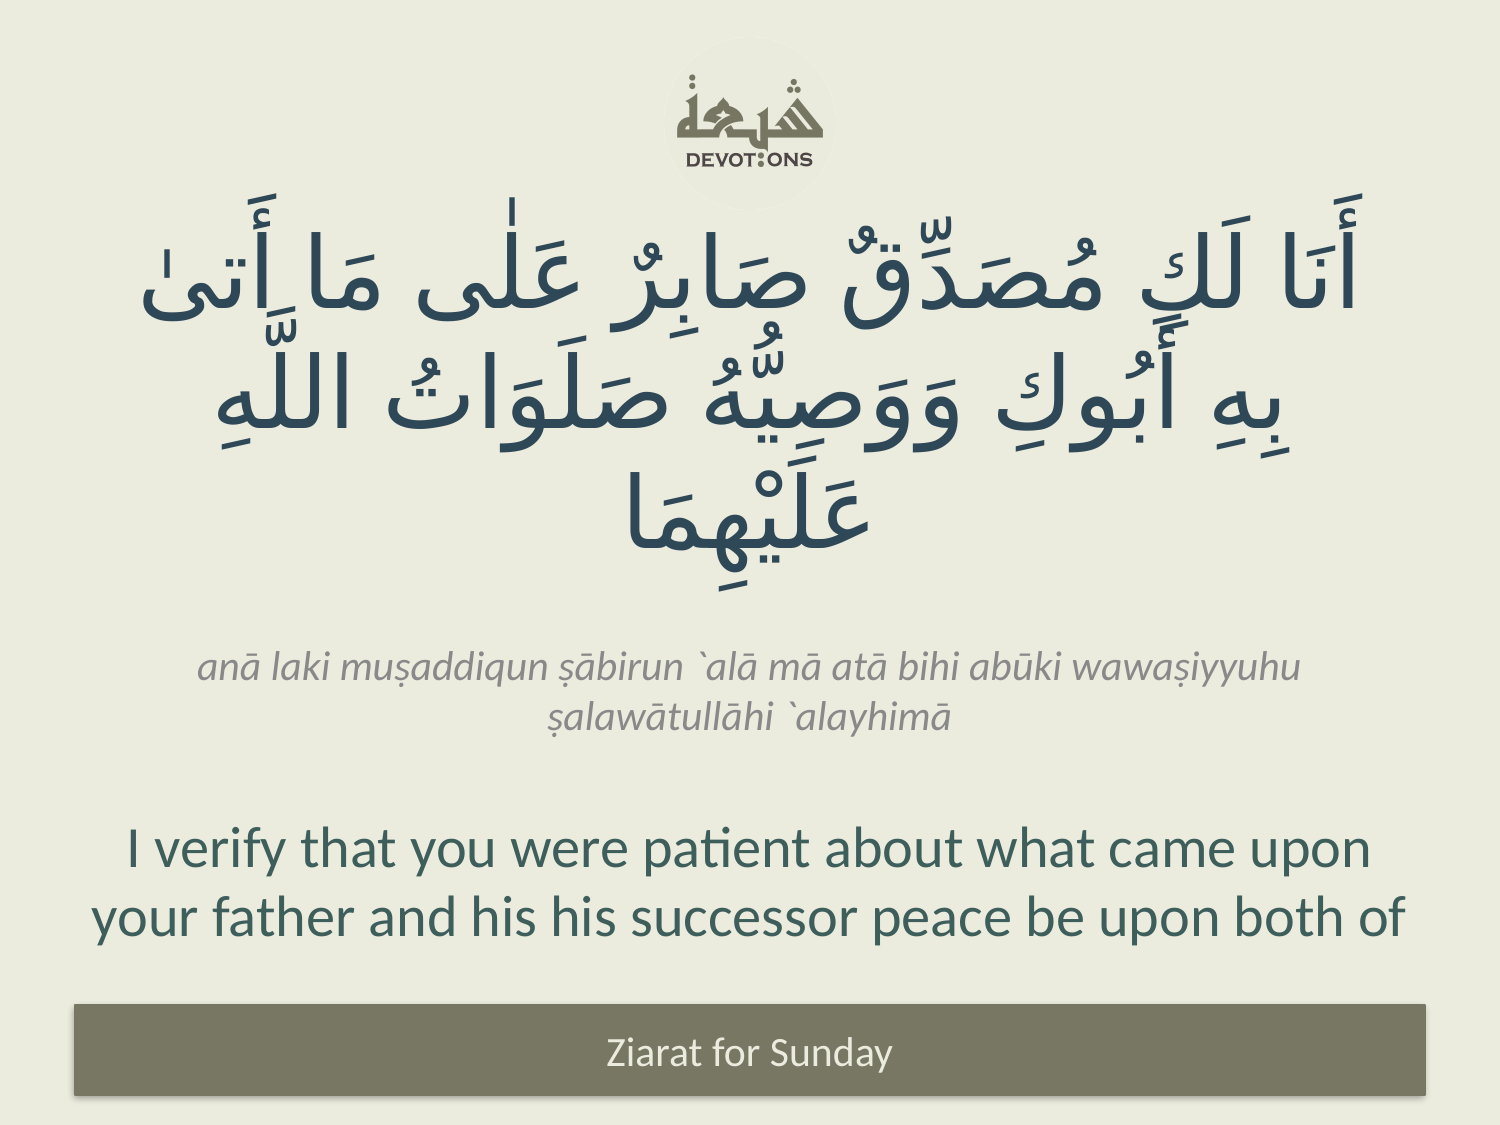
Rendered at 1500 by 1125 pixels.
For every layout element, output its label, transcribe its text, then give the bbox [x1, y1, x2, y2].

text_box أَنَا لَكِ مُصَدِّقٌ صَابِرٌ عَلٰى مَا أَتىٰ بِهِ أَبُوكِ وَوَصِيُّهُ صَلَوَاتُ اللَّهِ عَلَيْهِمَا anā laki muṣaddiqun ṣābirun `alā mā atā bihi abūki wawaṣiyyuhu ṣalawātullāhi `alayhimā I verify that you were patient about what came upon your father and his his successor peace be upon both of [74, 201, 1425, 956]
picture [656, 29, 844, 218]
text_box Ziarat for Sunday [591, 1017, 909, 1083]
text_box [74, 1004, 1426, 1096]
